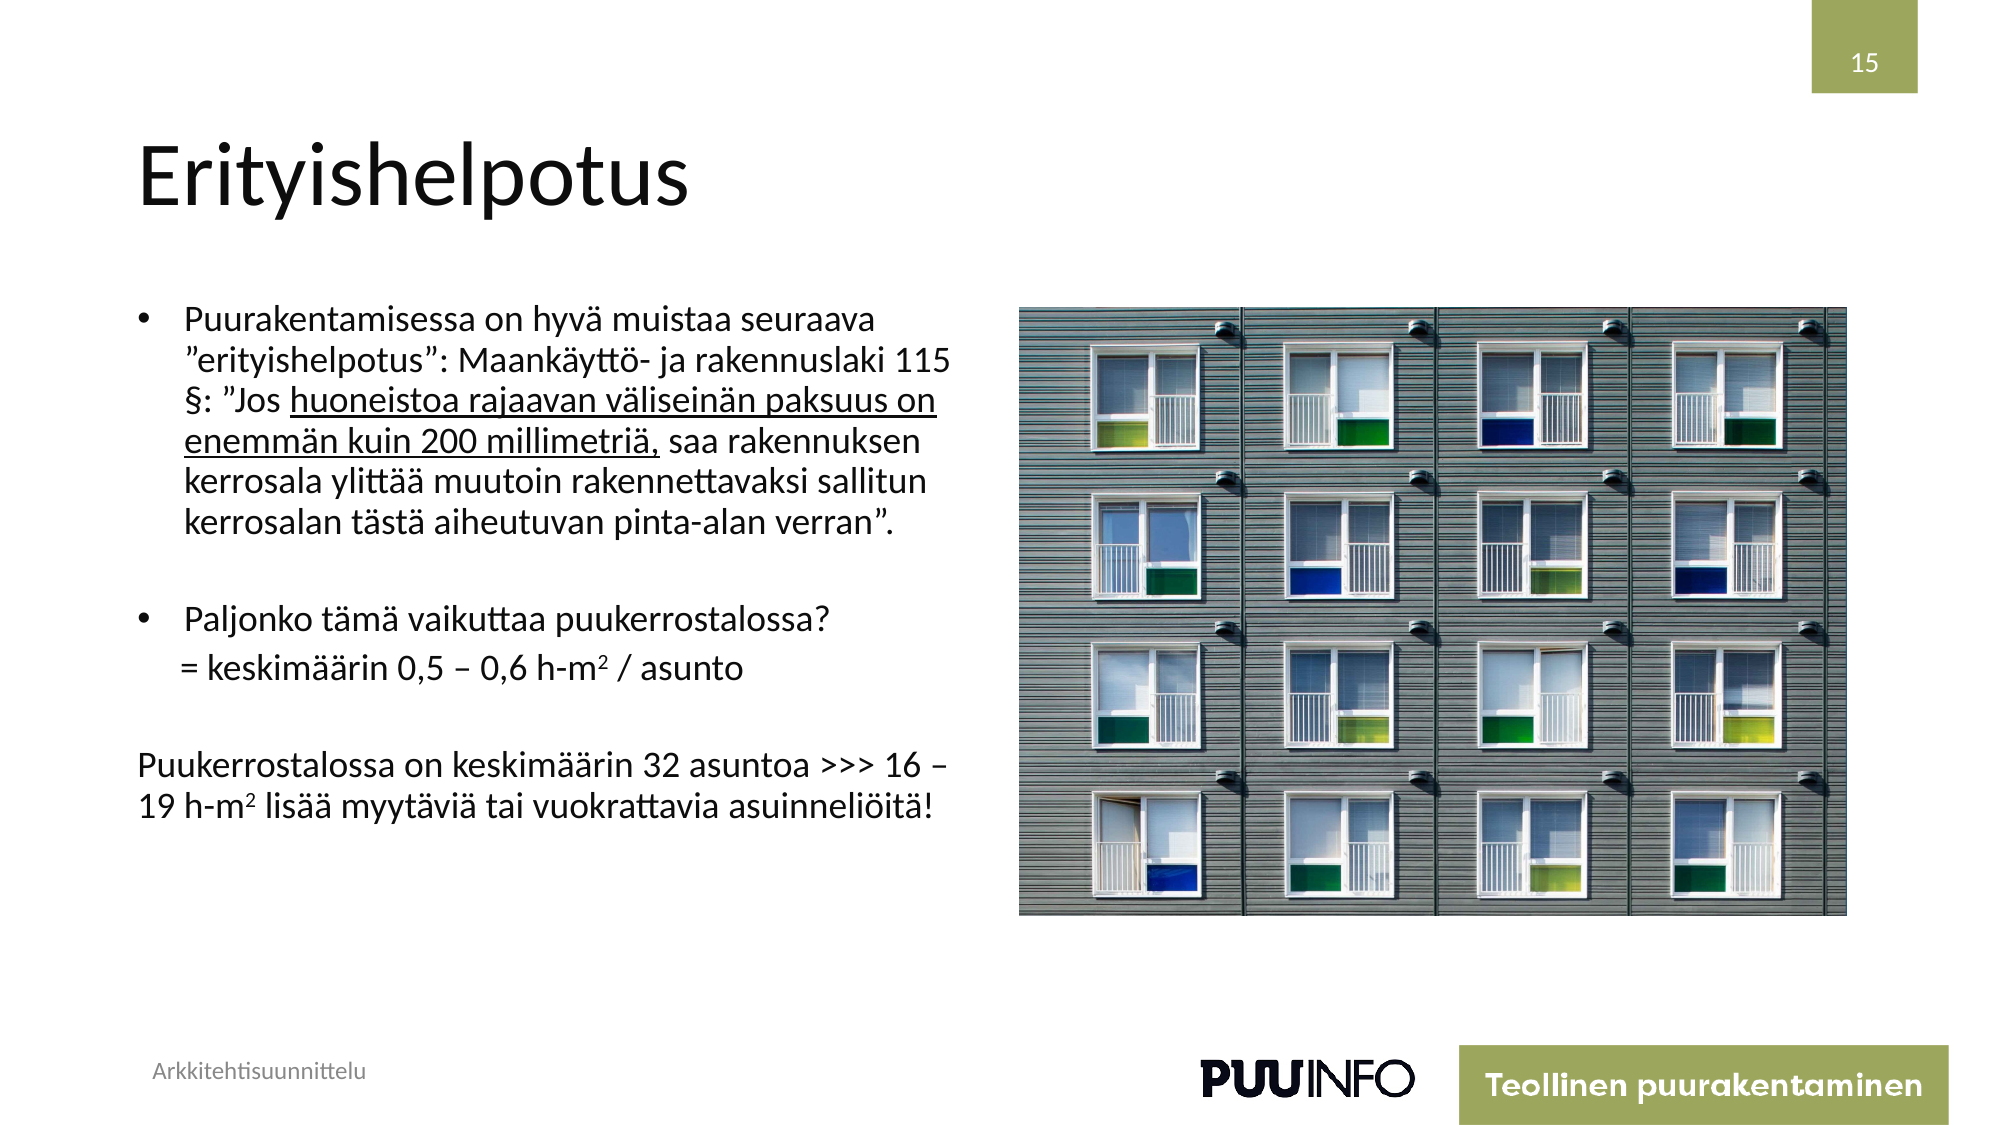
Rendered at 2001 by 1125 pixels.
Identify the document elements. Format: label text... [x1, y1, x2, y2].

slide_number 15 [1811, 29, 1918, 93]
title Erityishelpotus [137, 59, 1863, 278]
footer Arkkitehtisuunnittelu [137, 1039, 813, 1100]
list Puurakentamisessa on hyvä muistaa seuraava ”erityishelpotus”: Maankäyttö- ja rakennuslaki 115 §: ”Jos huoneistoa rajaavan väliseinän paksuus on enemmän kuin 200 millimetriä, saa rakennuksen kerrosala ylittää muutoin rakennettavaksi sallitun kerrosalan tästä aiheutuvan pinta-alan verran”. Paljonko tämä vaikuttaa puukerrostalossa? = keskimäärin 0,5 – 0,6 h-m2 / asunto Puukerrostalossa on keskimäärin 32 asuntoa >>> 16 – 19 h-m2 lisää myytäviä tai vuokrattavia asuinneliöitä! [137, 299, 981, 1014]
picture [0, 0, 2000, 1125]
